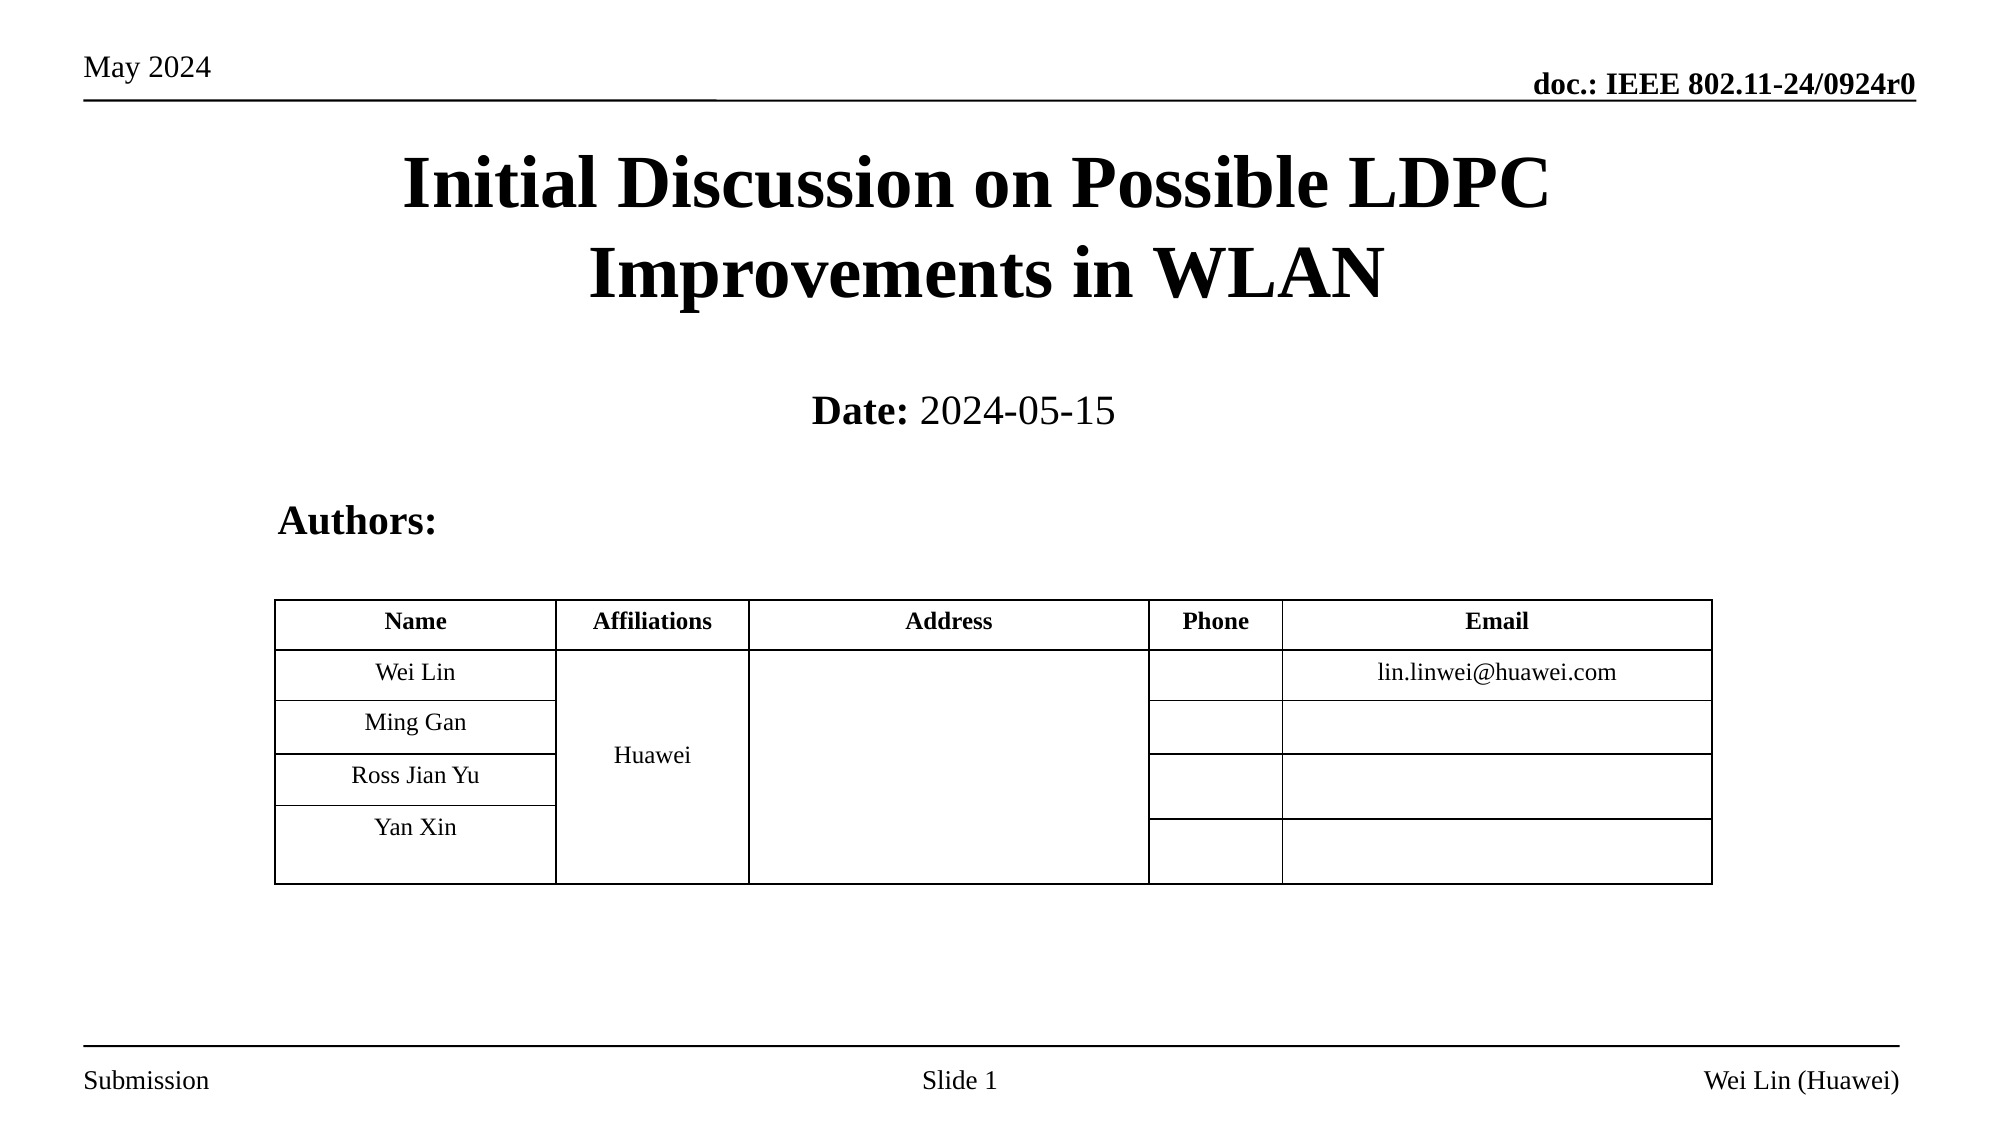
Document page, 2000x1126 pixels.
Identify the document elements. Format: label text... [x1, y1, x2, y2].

table_cell Ming Gan [276, 701, 555, 753]
table_cell Ross Jian Yu [276, 755, 555, 805]
table_cell [750, 651, 1148, 883]
table_cell Wei Lin [276, 651, 555, 700]
table_cell [1150, 755, 1282, 818]
text_box Date: 2024-05-15 [326, 375, 1602, 438]
table_cell Yan Xin [276, 806, 555, 883]
table_header Email [1283, 601, 1711, 649]
table_header Name [276, 601, 555, 649]
table_header Affiliations [557, 601, 748, 649]
table_cell [1283, 701, 1711, 753]
table_header Phone [1150, 601, 1282, 649]
table_cell [1283, 820, 1711, 883]
table_cell [1150, 701, 1282, 753]
table_cell [1150, 651, 1282, 700]
text_box Authors: [262, 485, 500, 548]
table_cell Huawei [557, 651, 748, 883]
table_cell [1283, 755, 1711, 818]
text_box Initial Discussion on Possible LDPC Improvements in WLAN [49, 125, 1925, 312]
table_cell lin.linwei@huawei.com [1283, 651, 1711, 700]
table_cell [1150, 820, 1282, 883]
table_header Address [750, 601, 1148, 649]
